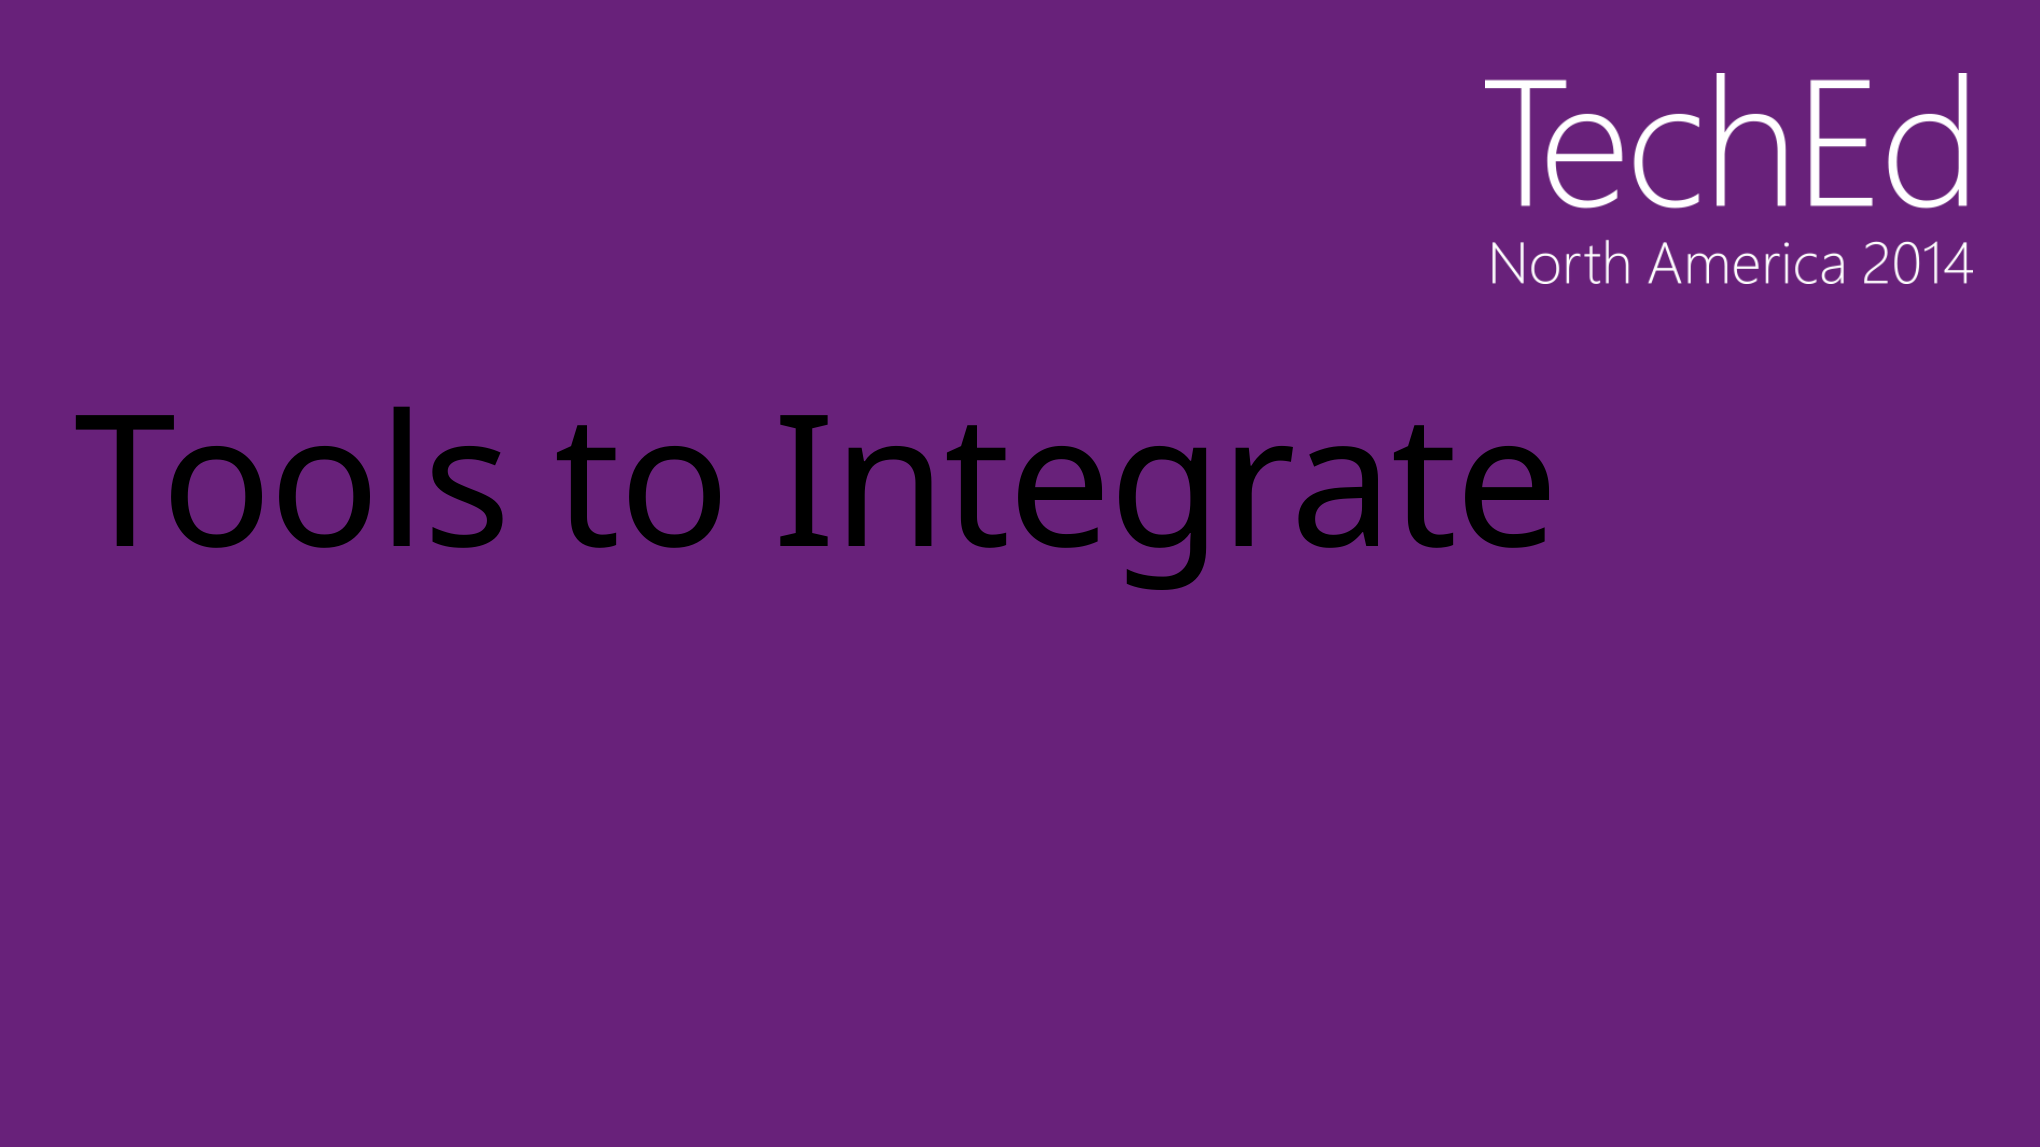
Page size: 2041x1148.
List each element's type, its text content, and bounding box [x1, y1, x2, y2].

picture [1485, 73, 1973, 284]
title Tools to Integrate [50, 373, 2001, 675]
